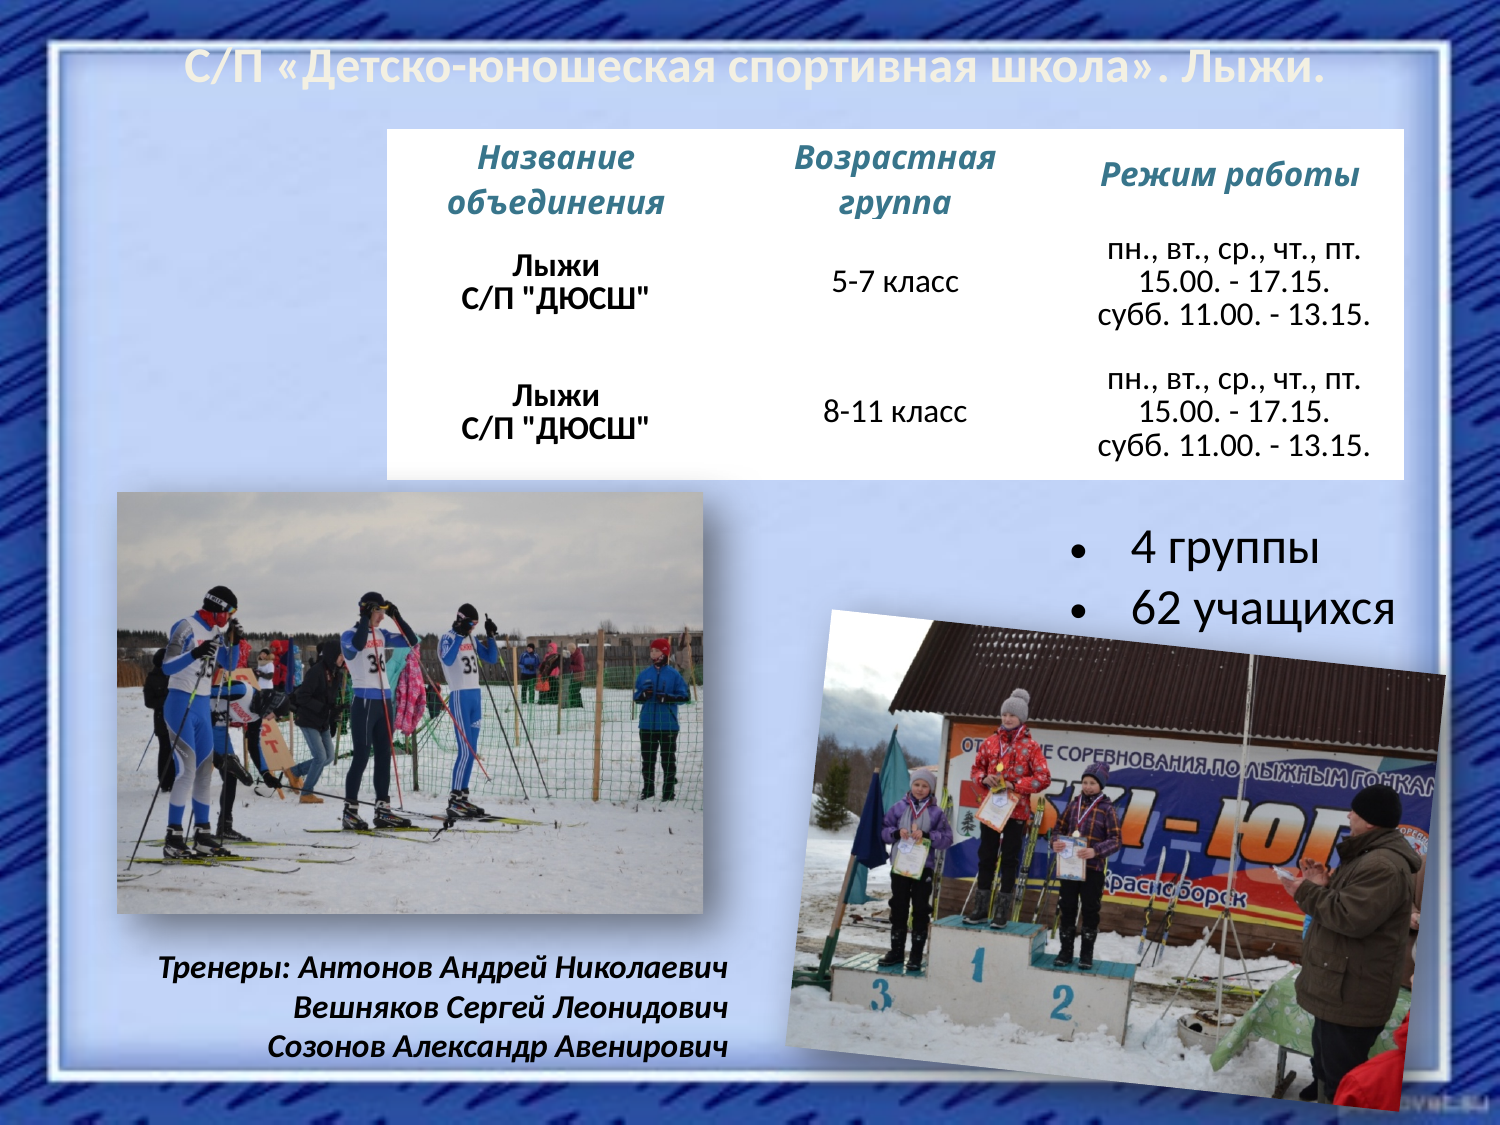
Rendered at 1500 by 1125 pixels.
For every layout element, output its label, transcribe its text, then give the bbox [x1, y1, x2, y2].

table_cell 5-7 класс [726, 219, 1065, 349]
text_box 4 группы 62 учащихся [1054, 456, 1500, 647]
table_cell 8-11 класс [726, 349, 1065, 480]
table_cell пн., вт., ср., чт., пт. 15.00. - 17.15. субб. 11.00. - 13.15. [1065, 349, 1404, 456]
table_header Режим работы [1065, 129, 1404, 219]
table_header Название объединения [387, 129, 726, 219]
table_header Возрастная группа [726, 129, 1065, 219]
table_cell пн., вт., ср., чт., пт. 15.00. - 17.15. субб. 11.00. - 13.15. [1065, 219, 1404, 349]
table_cell Лыжи С/П "ДЮСШ" [387, 349, 726, 480]
title С/П «Детско-юношеская спортивная школа». Лыжи. [70, 23, 1441, 118]
picture [0, 0, 1500, 1125]
text_box Тренеры: Антонов Андрей Николаевич Вешняков Сергей Леонидович Созонов Александр Авенирович [82, 937, 744, 1072]
table_cell Лыжи С/П "ДЮСШ" [387, 219, 726, 349]
